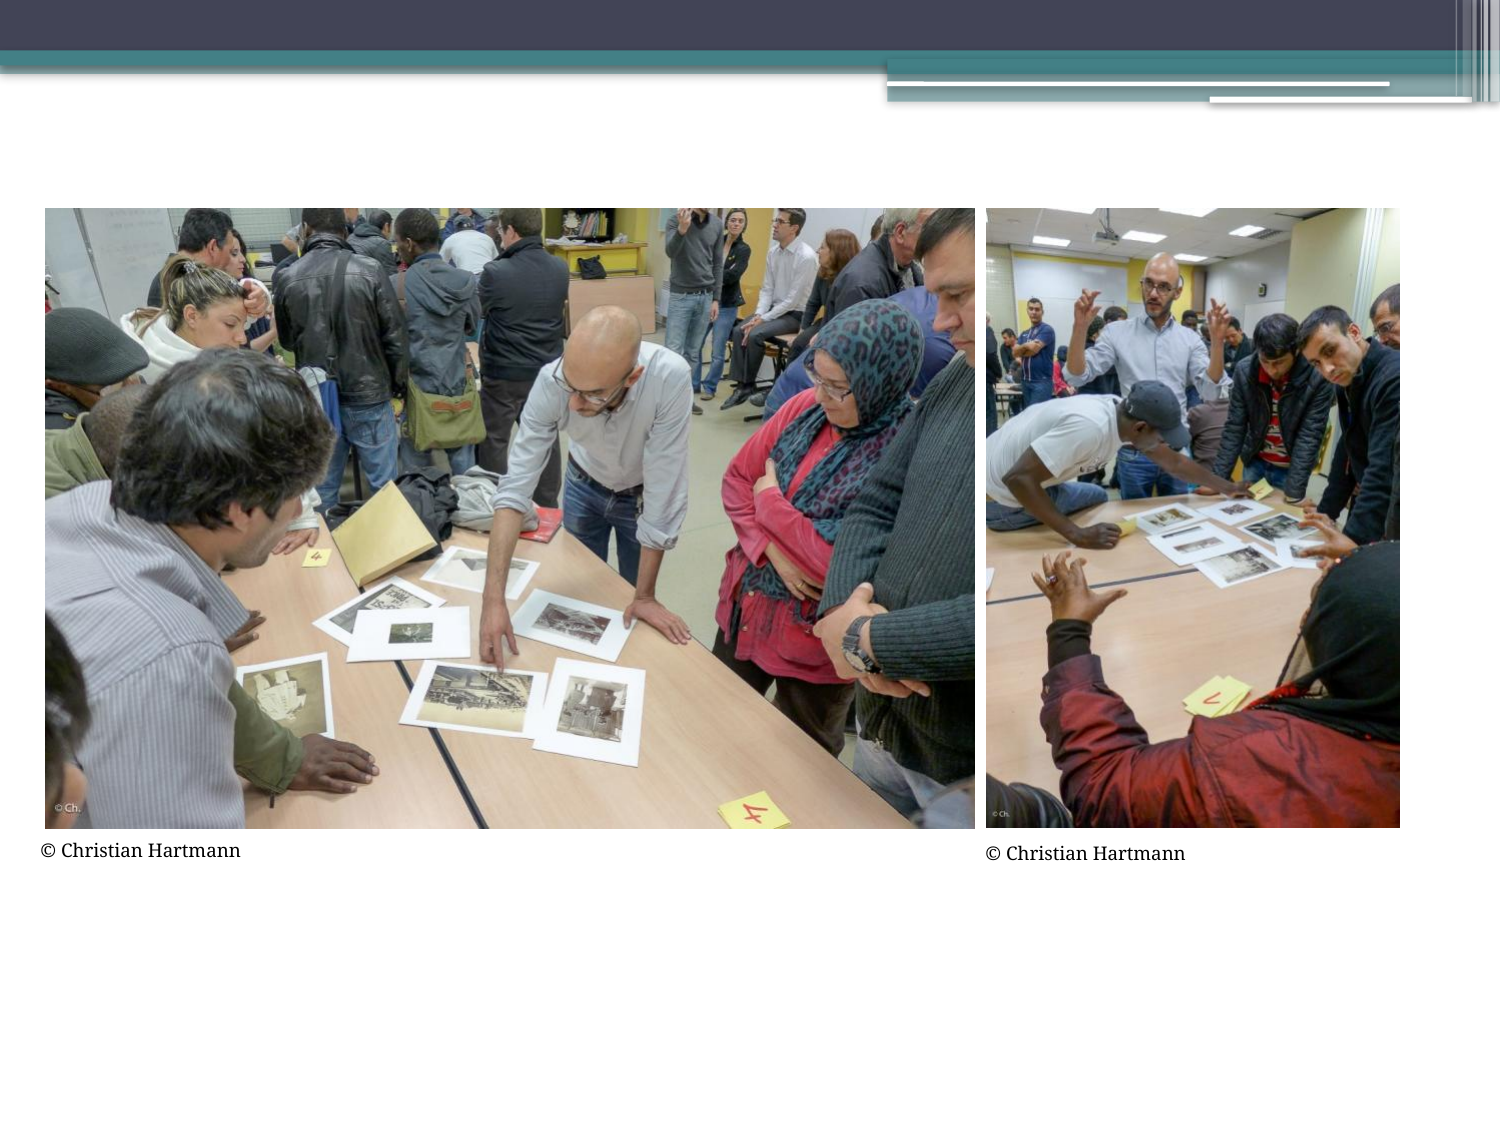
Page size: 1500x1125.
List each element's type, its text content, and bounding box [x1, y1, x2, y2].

text_box © Christian Hartmann [970, 834, 1201, 872]
text_box © Christian Hartmann [25, 831, 256, 869]
picture [44, 207, 975, 829]
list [985, 207, 1400, 828]
